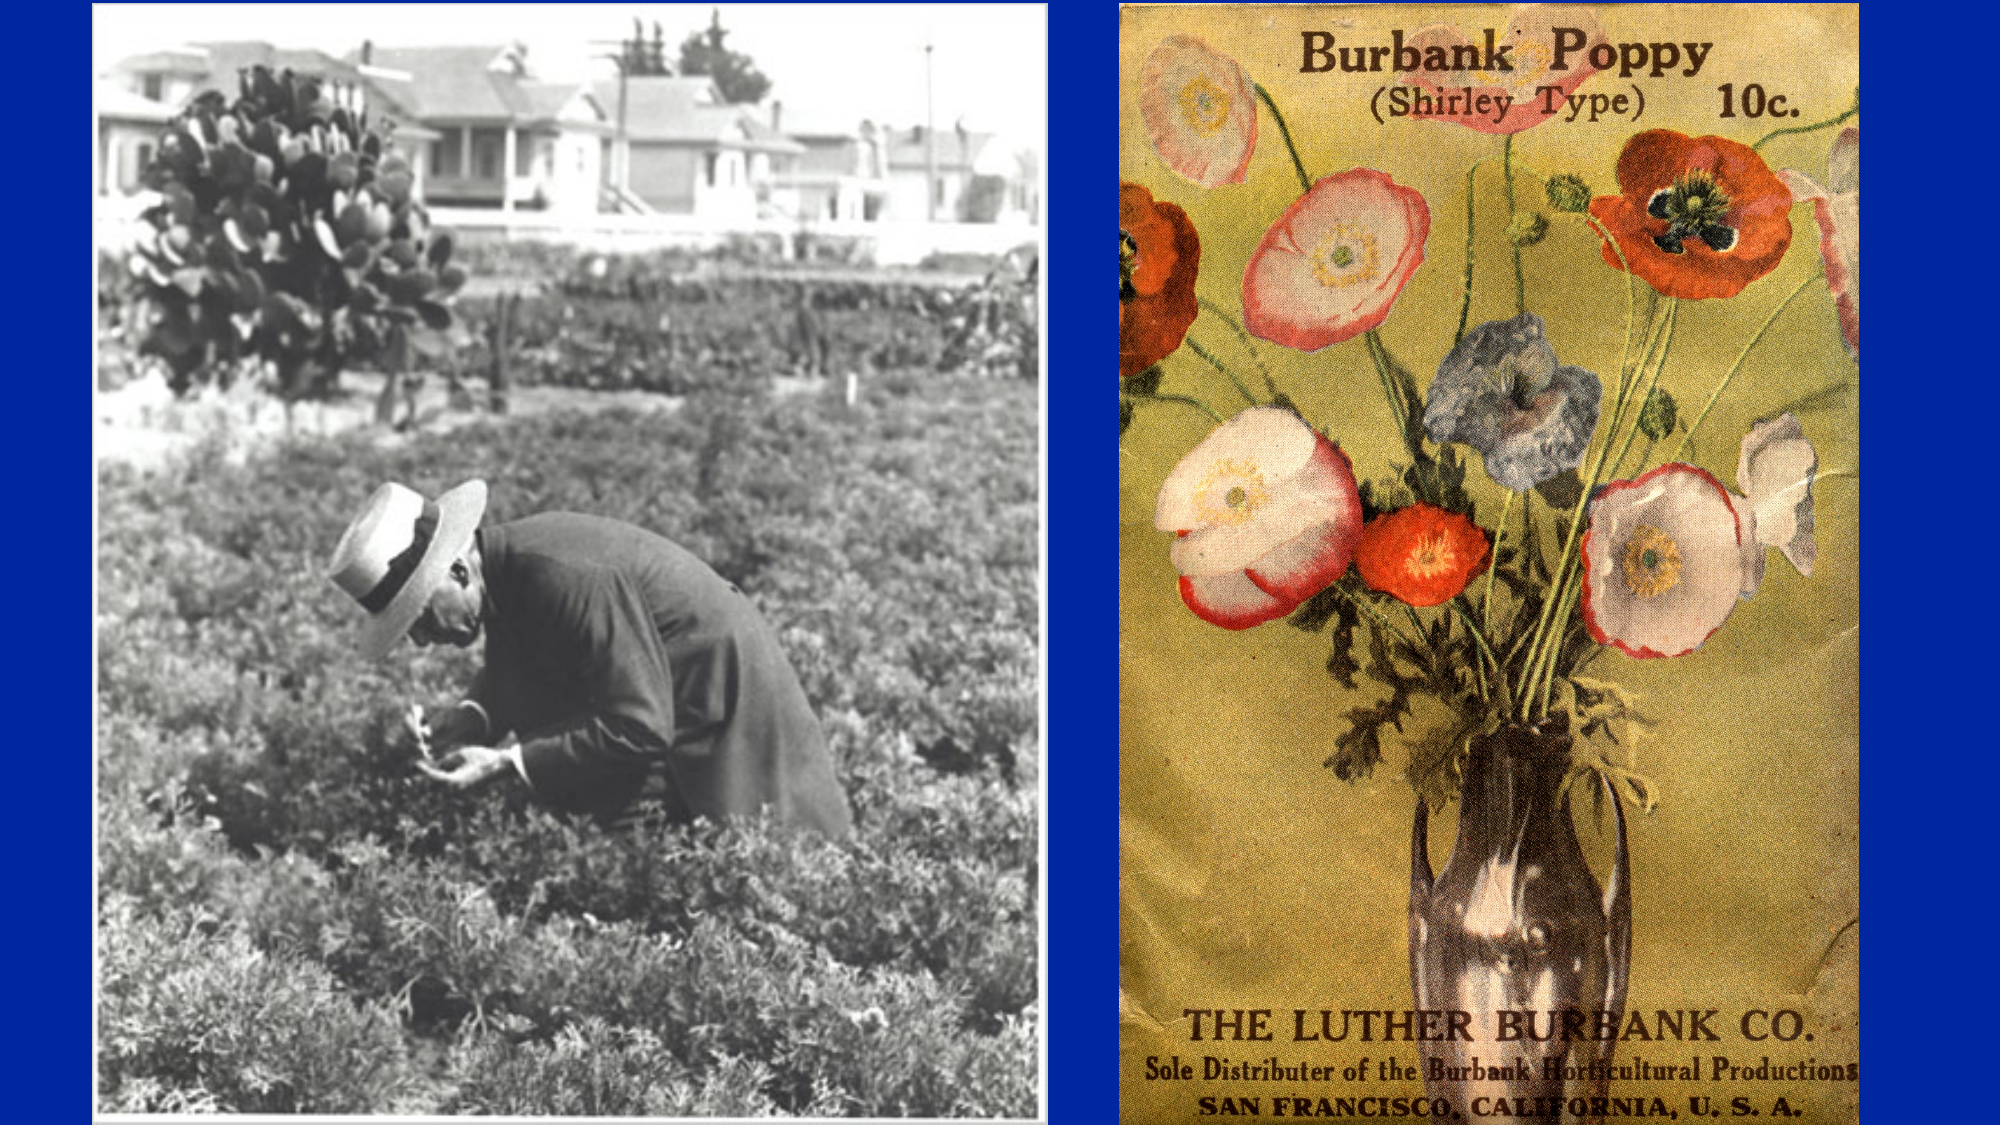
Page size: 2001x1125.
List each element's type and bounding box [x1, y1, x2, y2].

picture [91, 2, 1049, 1125]
picture [1118, 2, 1859, 1125]
